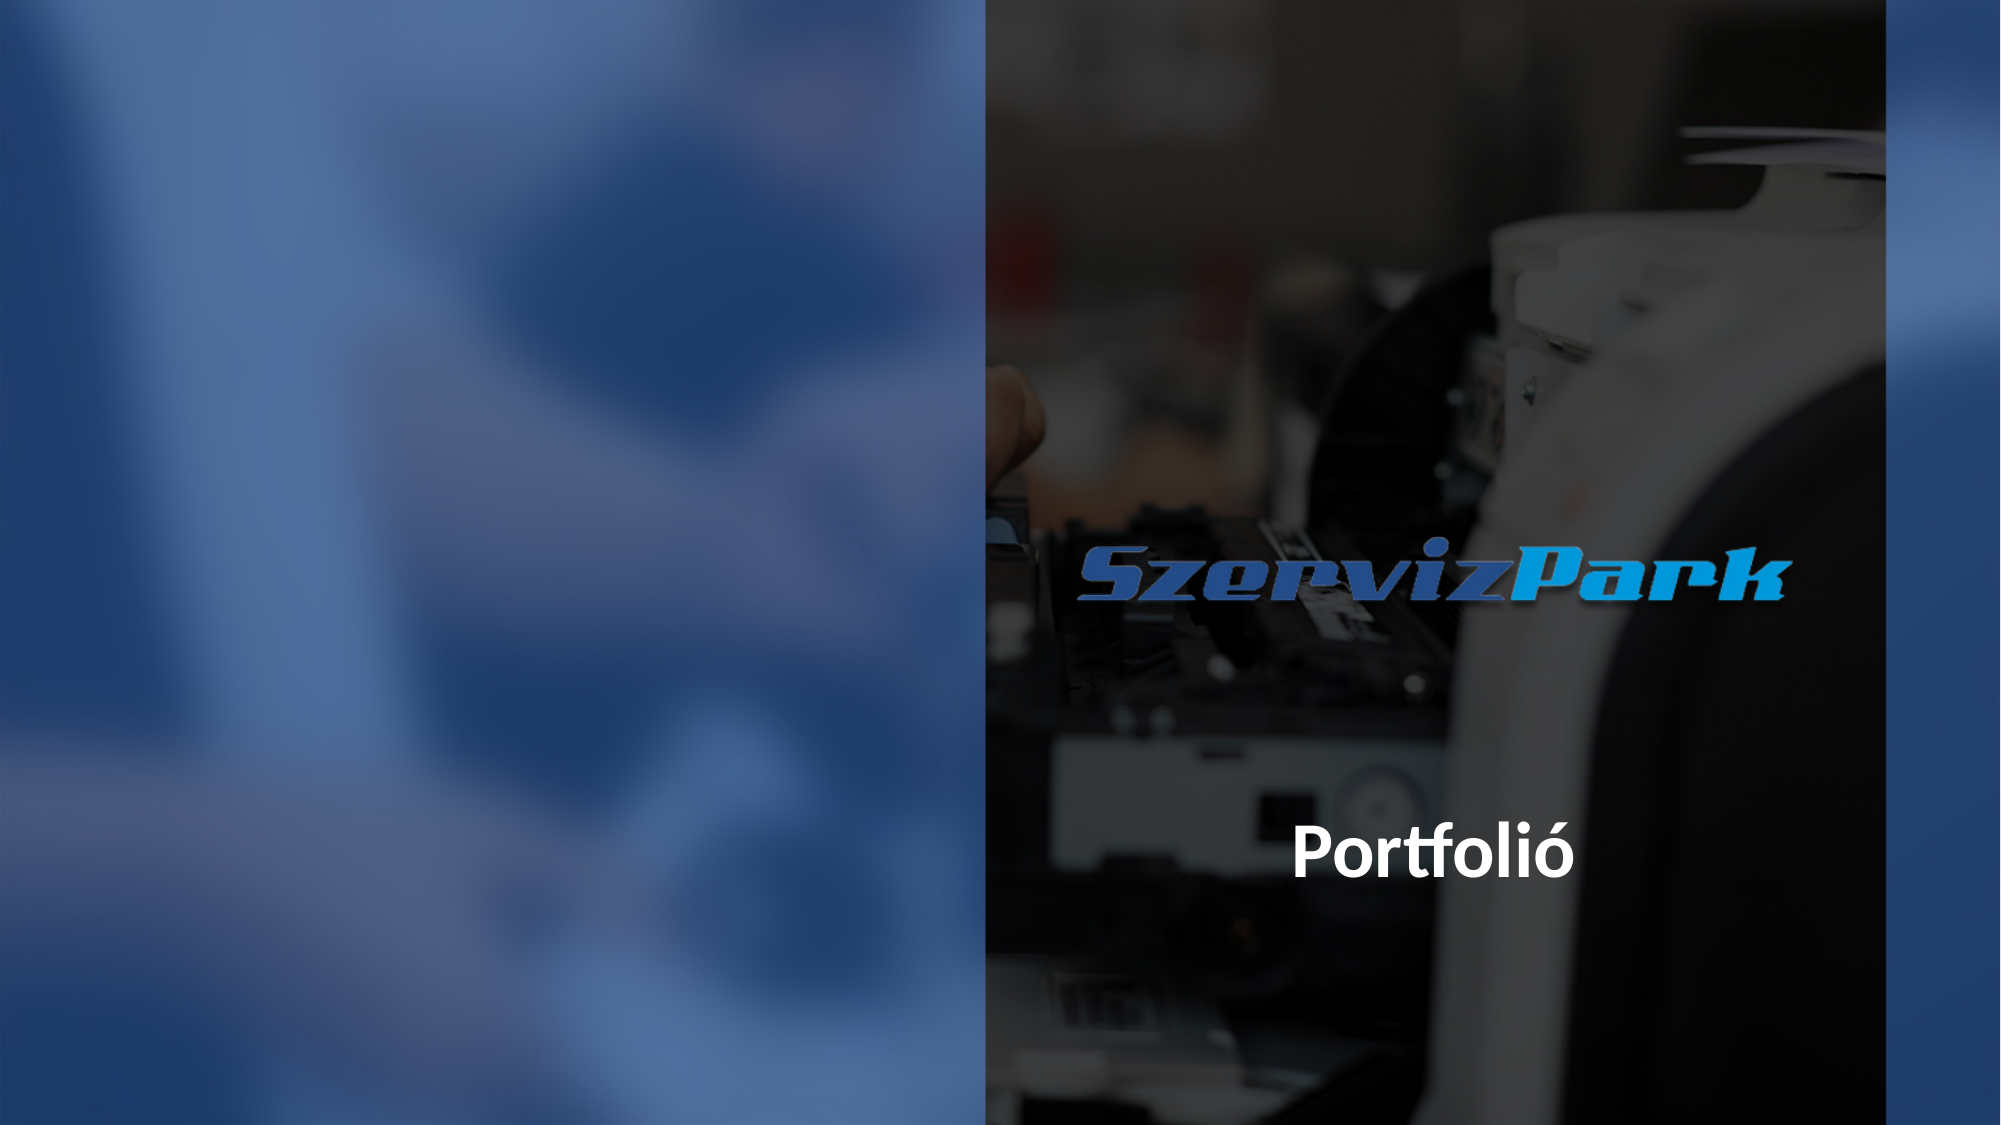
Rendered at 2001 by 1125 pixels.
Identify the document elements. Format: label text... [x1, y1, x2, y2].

title Portfolió [984, 768, 1883, 903]
picture [0, 0, 2001, 1125]
